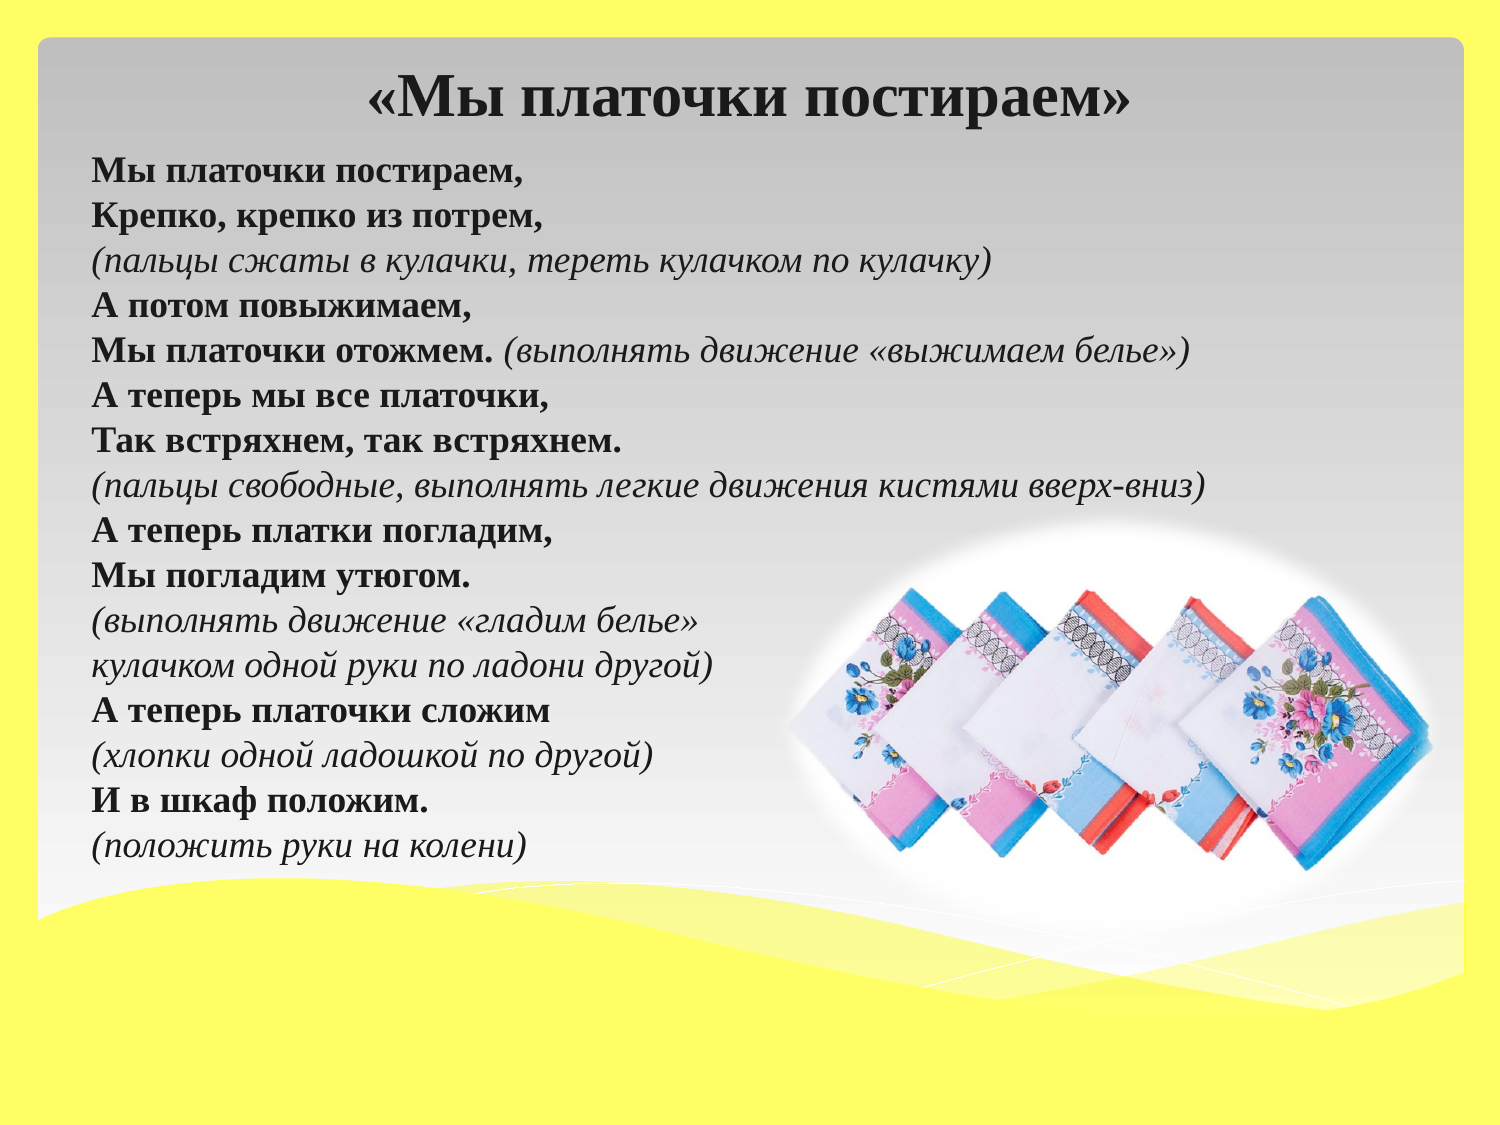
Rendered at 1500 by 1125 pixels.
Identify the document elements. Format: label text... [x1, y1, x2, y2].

text_box Мы платочки постираем, Крепко, крепко из потрем, (пальцы сжаты в кулачки, тереть кулачком по кулачку) А потом повыжимаем, Мы платочки отожмем. (выполнять движение «выжимаем белье») А теперь мы все платочки, Так встряхнем, так встряхнем. (пальцы свободные, выполнять легкие движения кистями вверх-вниз) А теперь платки погладим, Мы погладим утюгом. (выполнять движение «гладим белье» кулачком одной руки по ладони другой) А теперь платочки сложим (хлопки одной ладошкой по другой) И в шкаф положим. (положить руки на колени) [76, 137, 1424, 872]
picture [773, 503, 1448, 953]
text_box «Мы платочки постираем» [41, 46, 1459, 137]
